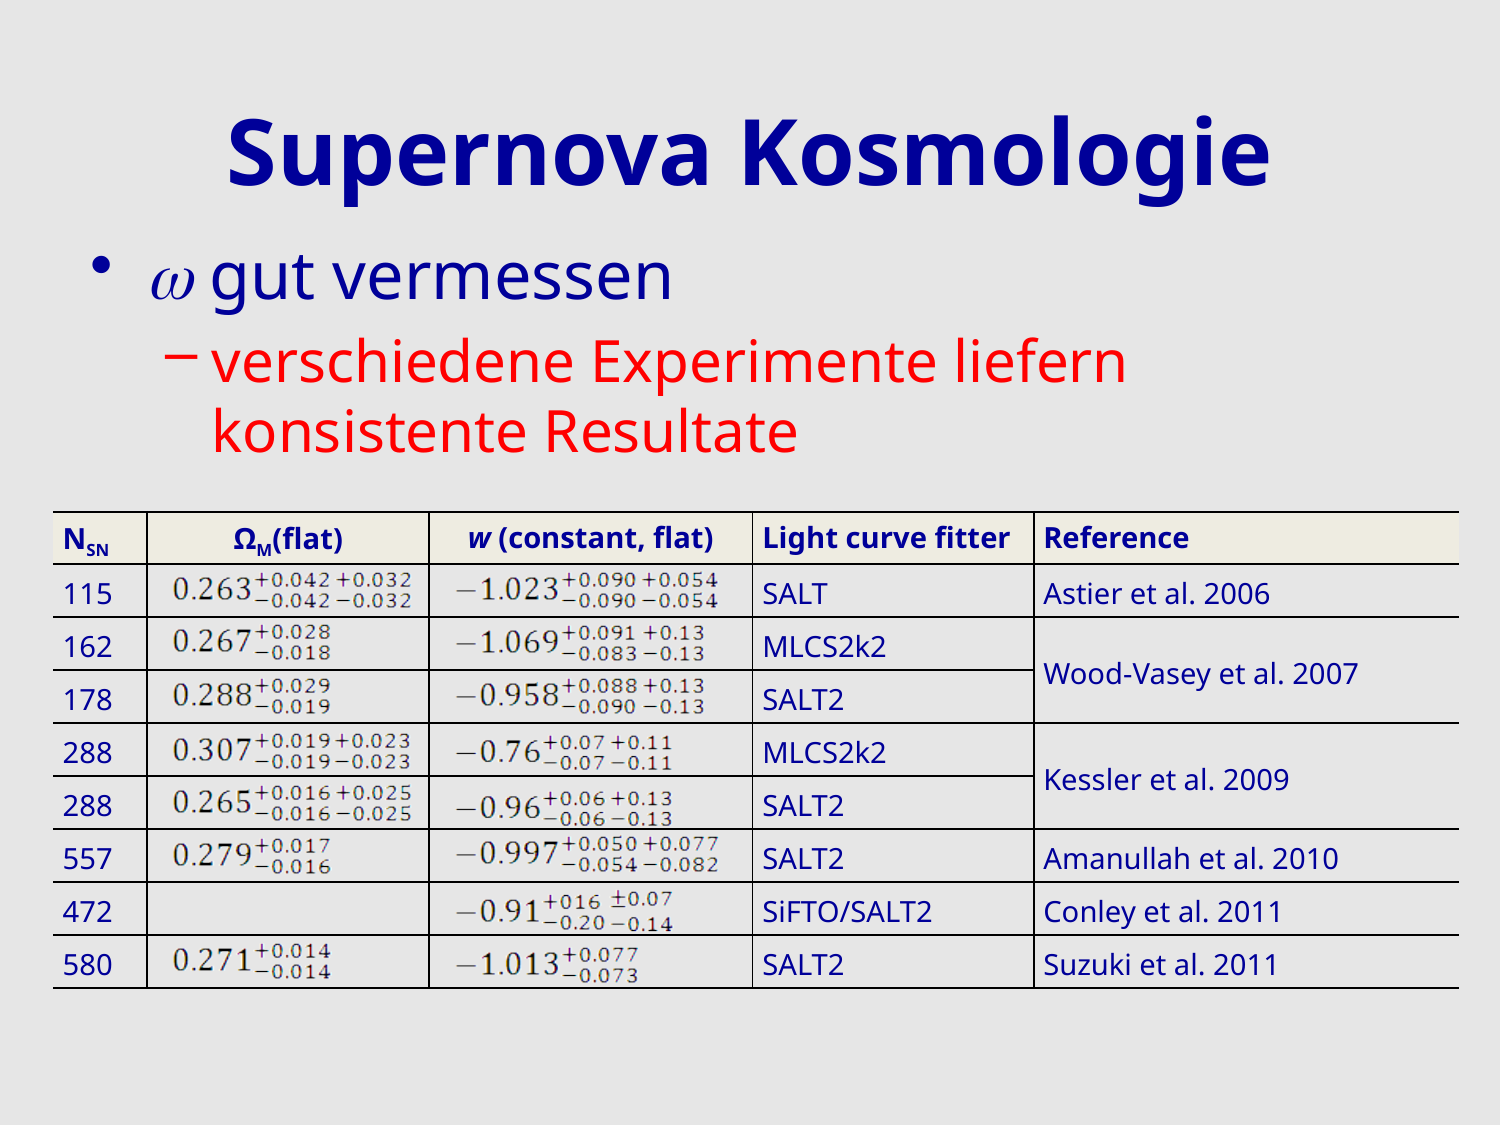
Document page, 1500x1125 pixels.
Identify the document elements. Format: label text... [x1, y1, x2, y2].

table_cell 288 [53, 724, 146, 775]
table_cell [148, 936, 167, 987]
table_cell [148, 724, 167, 775]
table_cell Astier et al. 2006 [1035, 565, 1459, 616]
table_cell SALT2 [755, 830, 1033, 881]
list  gut vermessen verschiedene Experimente liefern konsistente Resultate [74, 224, 1426, 511]
table_cell Conley et al. 2011 [1035, 883, 1459, 934]
table_cell [148, 830, 167, 881]
table_cell 115 [53, 565, 146, 616]
table_header NSN [53, 513, 146, 563]
table_cell [148, 883, 167, 934]
table_cell 288 [53, 777, 146, 828]
table_cell Amanullah et al. 2010 [1035, 830, 1459, 881]
table_cell Suzuki et al. 2011 [1035, 936, 1459, 987]
table_header Light curve fitter [753, 513, 1033, 563]
table_header Reference [1035, 513, 1459, 563]
table_cell SALT2 [755, 671, 1033, 722]
table_cell [148, 565, 428, 616]
table_cell [430, 565, 752, 569]
table_cell 557 [53, 830, 146, 881]
table_header ΩM(flat) [148, 513, 428, 563]
table_cell 162 [53, 618, 146, 669]
table_cell SALT2 [755, 777, 1033, 828]
table_cell [148, 777, 167, 828]
table_cell Kessler et al. 2009 [1035, 724, 1459, 828]
table_cell SALT2 [755, 936, 1033, 987]
table_cell 178 [53, 671, 146, 722]
table_cell MLCS2k2 [755, 618, 1033, 669]
table_cell MLCS2k2 [755, 724, 1033, 775]
table_header w (constant, flat) [430, 513, 752, 563]
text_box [172, 568, 751, 991]
table_cell Wood-Vasey et al. 2007 [1035, 618, 1459, 722]
table_cell SiFTO/SALT2 [755, 883, 1033, 934]
title Supernova Kosmologie [112, 54, 1388, 224]
table_cell [148, 618, 167, 669]
table_cell [148, 671, 167, 722]
table_cell 472 [53, 883, 146, 934]
table_cell 580 [53, 936, 146, 987]
table_cell SALT [753, 565, 1033, 616]
